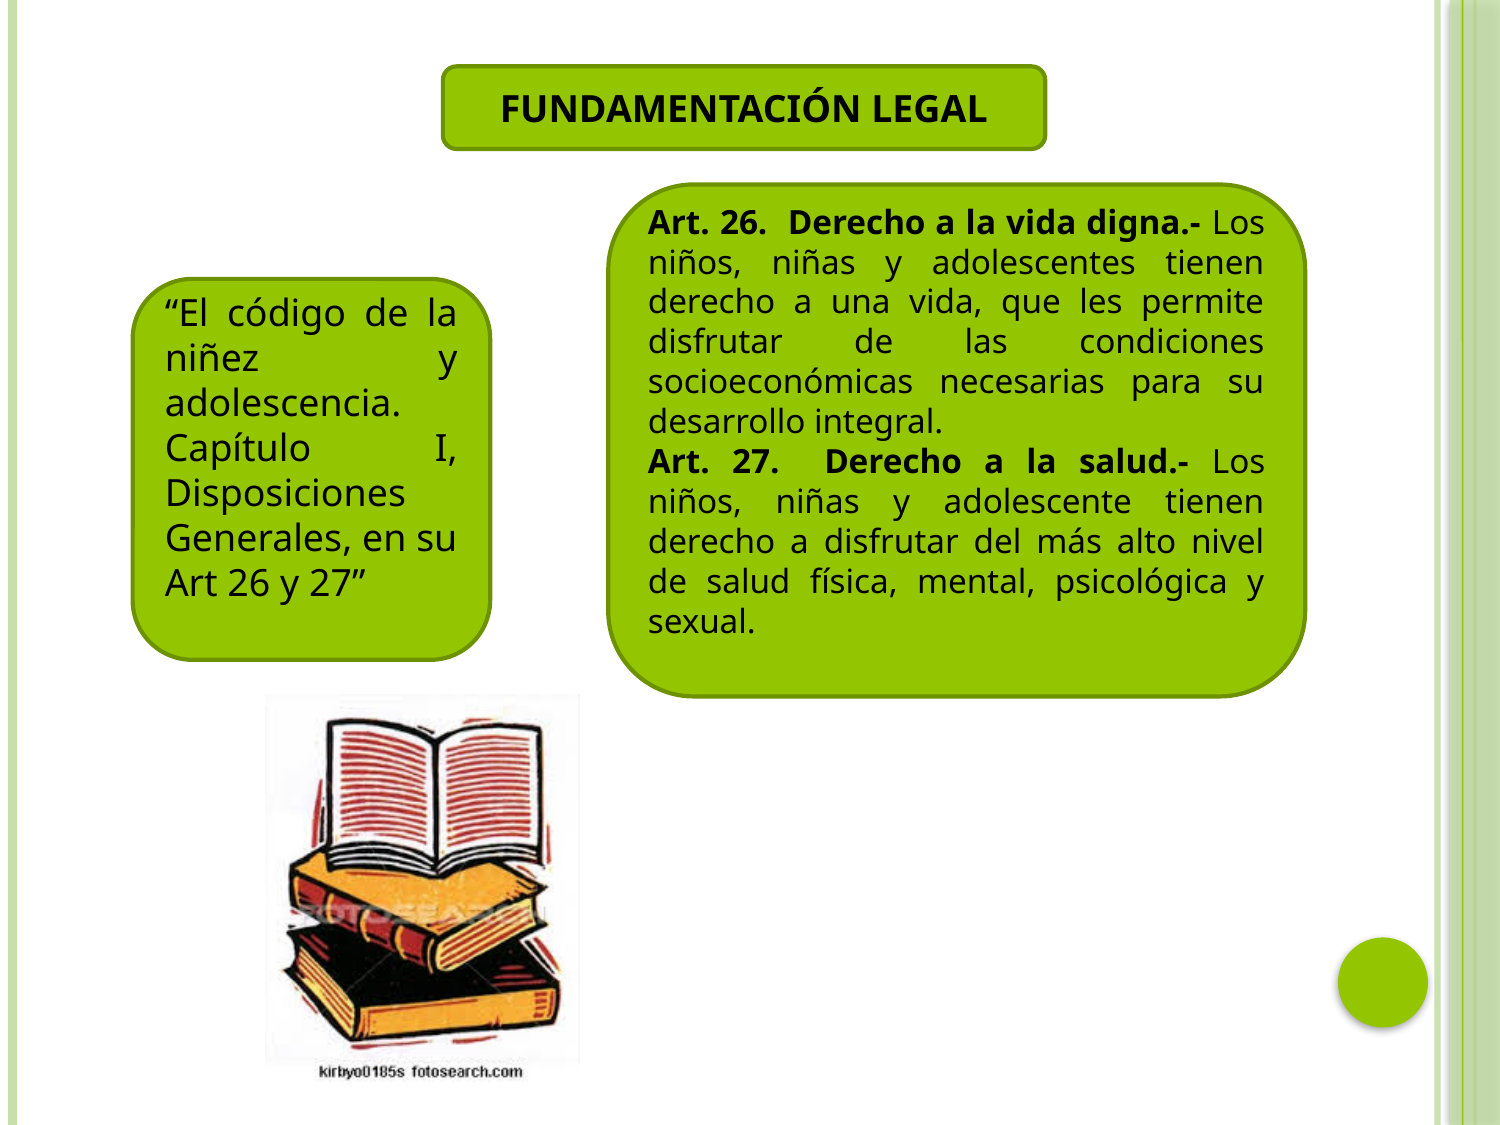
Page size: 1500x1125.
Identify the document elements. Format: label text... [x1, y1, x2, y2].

text_box “El código de la niñez y adolescencia. Capítulo I, Disposiciones Generales, en su Art 26 y 27” [130, 276, 493, 662]
text_box Art. 26. Derecho a la vida digna.- Los niños, niñas y adolescentes tienen derecho a una vida, que les permite disfrutar de las condiciones socioeconómicas necesarias para su desarrollo integral. Art. 27. Derecho a la salud.- Los niños, niñas y adolescente tienen derecho a disfrutar del más alto nivel de salud física, mental, psicológica y sexual. [606, 182, 1308, 699]
picture [265, 693, 581, 1087]
text_box FUNDAMENTACIÓN LEGAL [440, 64, 1048, 152]
